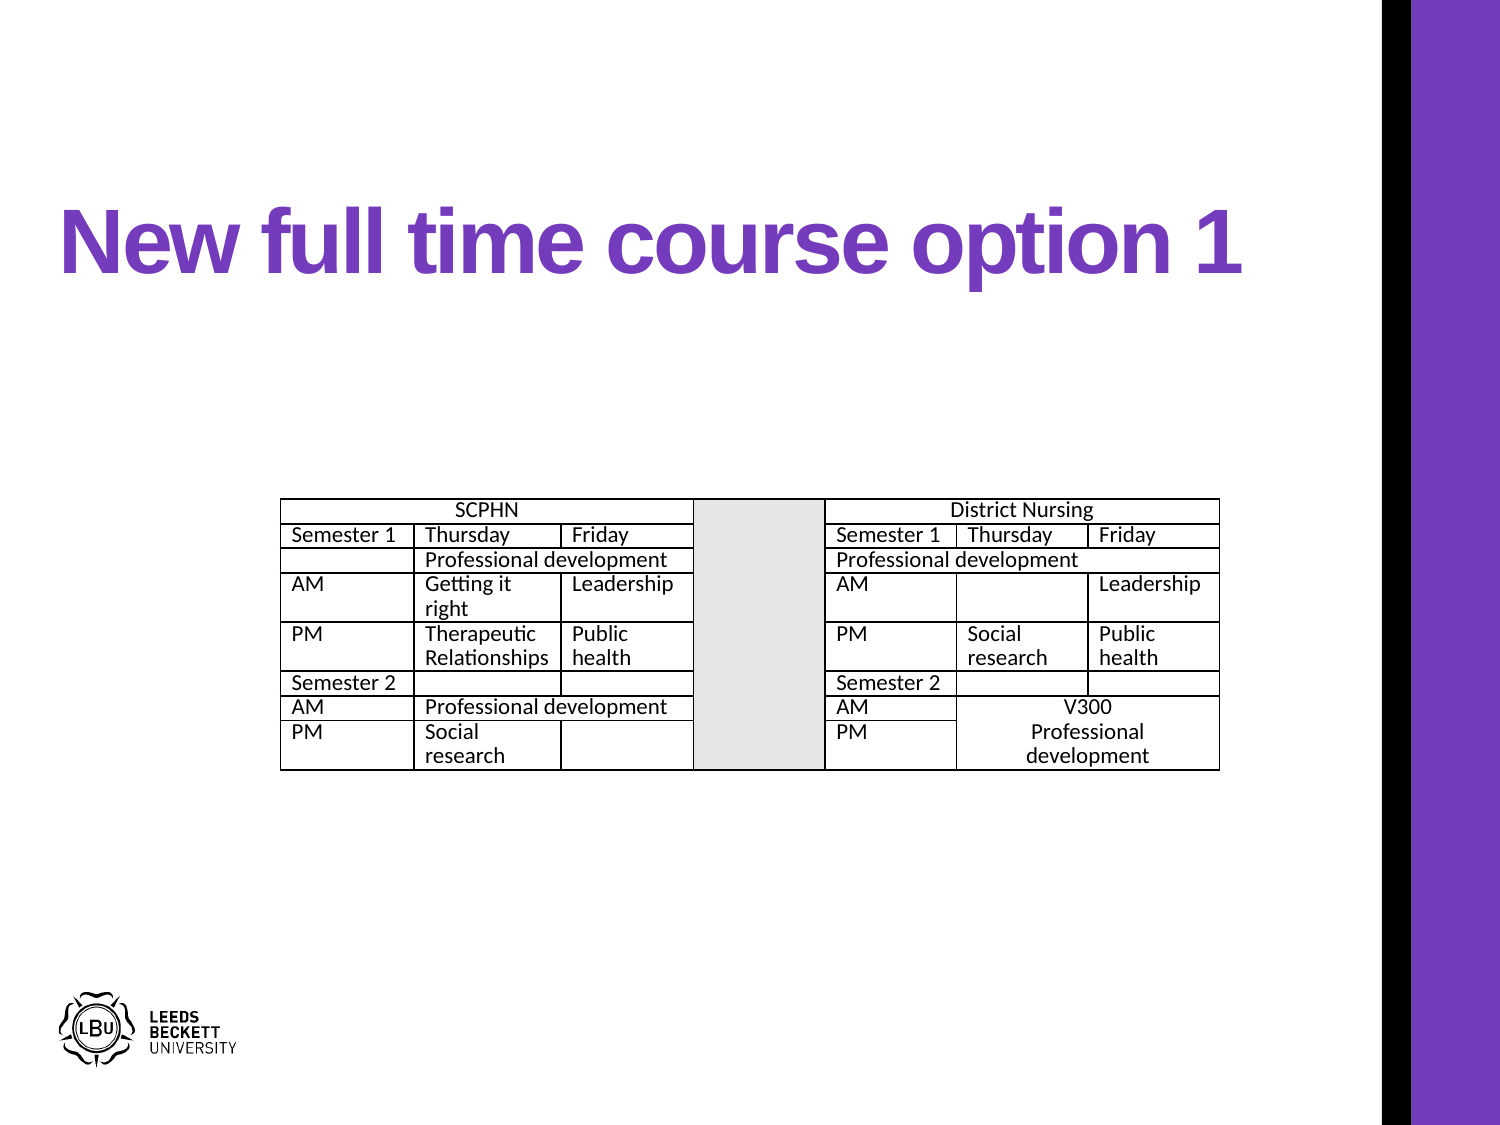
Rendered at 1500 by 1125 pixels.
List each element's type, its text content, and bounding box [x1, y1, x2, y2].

table_cell Professional development [415, 697, 693, 720]
table_cell V300 Professional development [957, 697, 1219, 769]
table_cell Leadership [1089, 574, 1219, 621]
table_cell PM [826, 623, 956, 670]
table_cell AM [826, 697, 956, 720]
table_cell Semester 1 [281, 525, 413, 547]
table_cell [562, 721, 693, 769]
table_cell [562, 672, 693, 695]
table_cell [957, 672, 1087, 695]
table_cell Social research [415, 721, 560, 769]
table_cell Semester 2 [826, 672, 956, 695]
table_cell Friday [1089, 525, 1219, 547]
title New full time course option 1 [58, 60, 1322, 294]
table_cell Semester 1 [826, 525, 956, 547]
table_cell [957, 574, 1087, 621]
table_cell Getting it right [415, 574, 560, 621]
table_cell Social research [957, 623, 1087, 670]
table_cell AM [281, 574, 413, 621]
table_header District Nursing [826, 500, 1219, 523]
table_cell Public health [562, 623, 693, 670]
table_cell [415, 672, 560, 695]
table_cell PM [281, 721, 413, 769]
table_cell Public health [1089, 623, 1219, 670]
table_cell AM [281, 697, 413, 720]
table_cell Friday [562, 525, 693, 547]
table_cell Thursday [957, 525, 1087, 547]
table_cell PM [826, 721, 956, 769]
table_cell [281, 549, 413, 572]
table_cell PM [281, 623, 413, 670]
table_cell Semester 2 [281, 672, 413, 695]
table_cell Thursday [415, 525, 560, 547]
table_cell Professional development [415, 549, 693, 572]
table_header SCPHN [281, 500, 693, 523]
picture [58, 992, 236, 1068]
table_header [694, 500, 824, 769]
table_cell AM [826, 574, 956, 621]
table_cell [1089, 672, 1219, 695]
table_cell Professional development [826, 549, 1219, 572]
table_cell Therapeutic Relationships [415, 623, 560, 670]
table_cell Leadership [562, 574, 693, 621]
